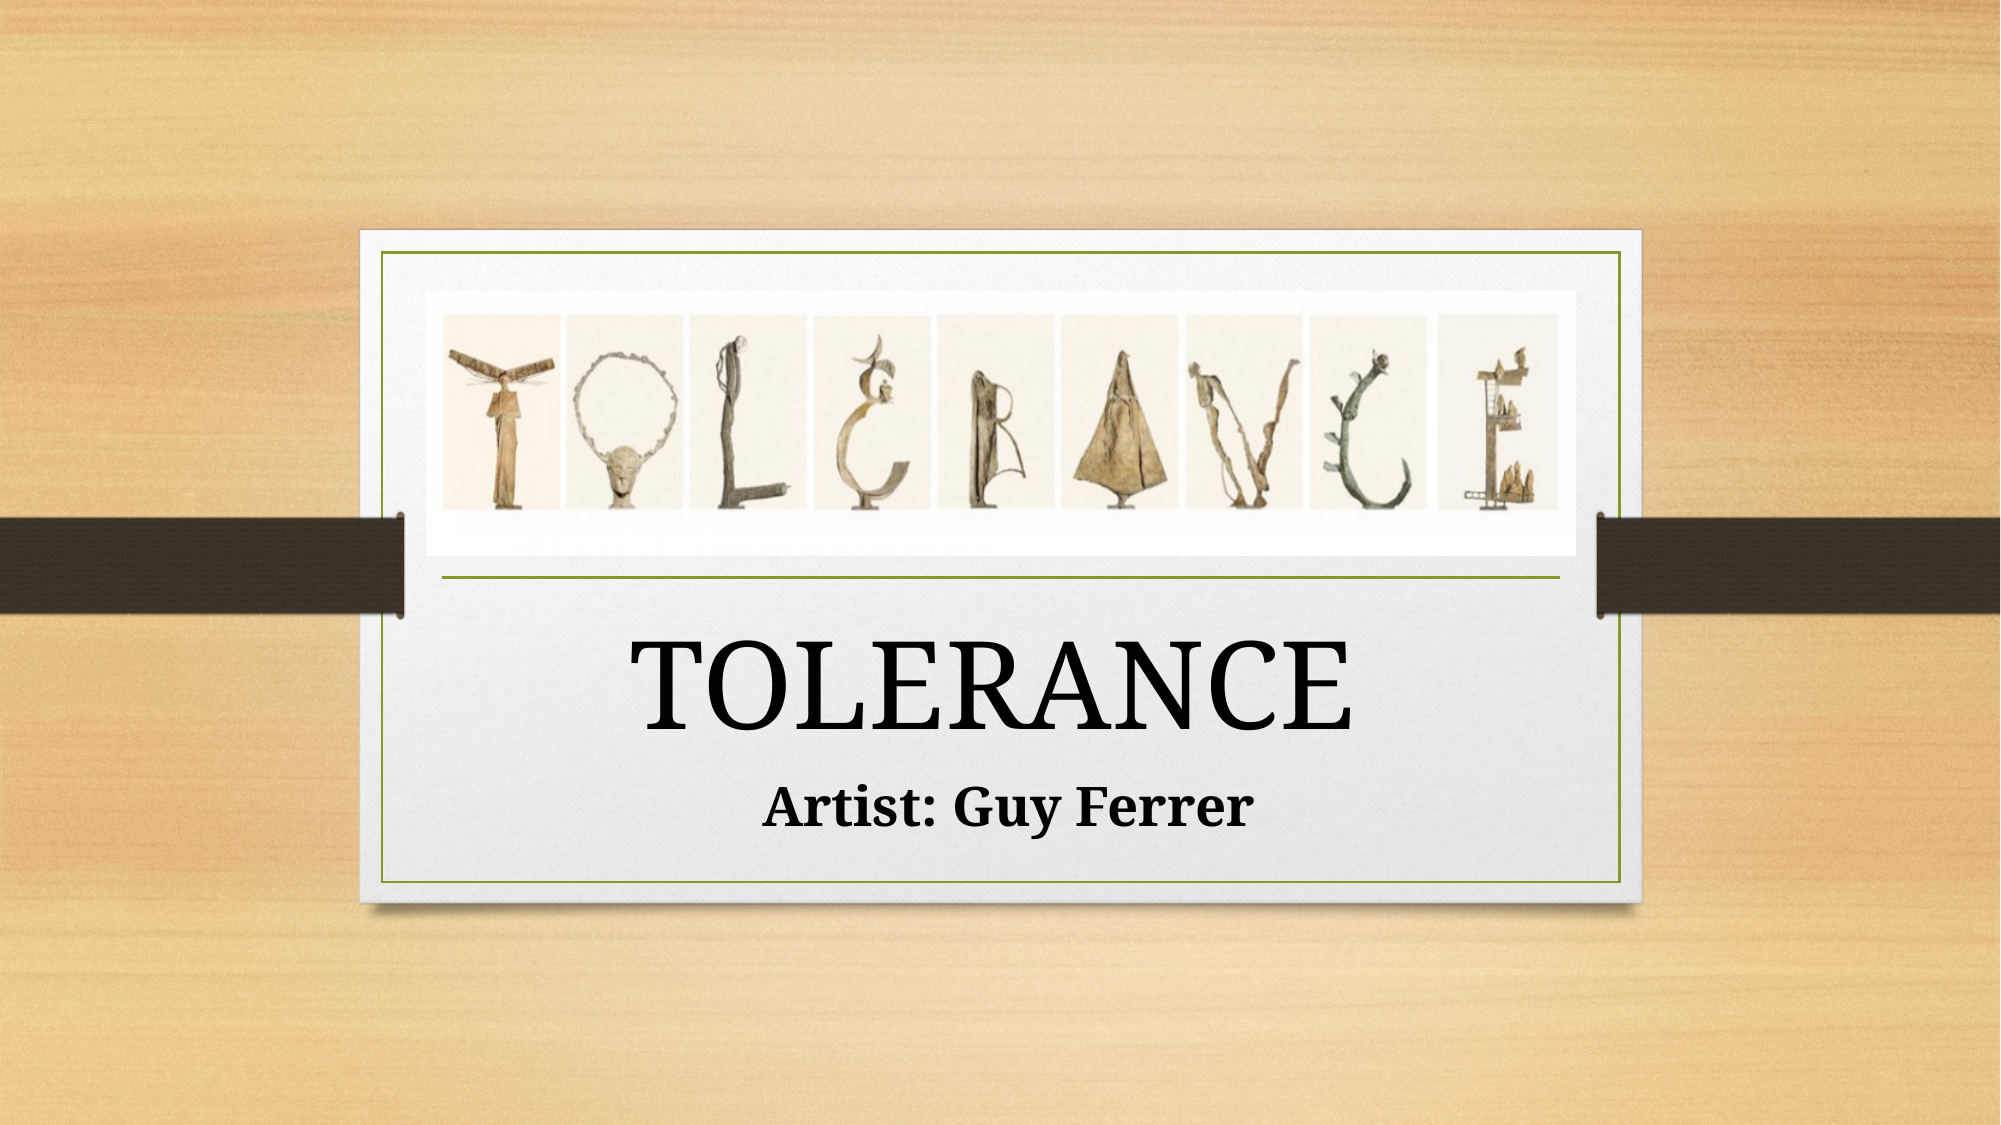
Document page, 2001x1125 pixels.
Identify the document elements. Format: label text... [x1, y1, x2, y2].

subtitle TOLERANCE Artist: Guy Ferrer [441, 600, 1577, 848]
picture [0, 0, 2001, 1125]
